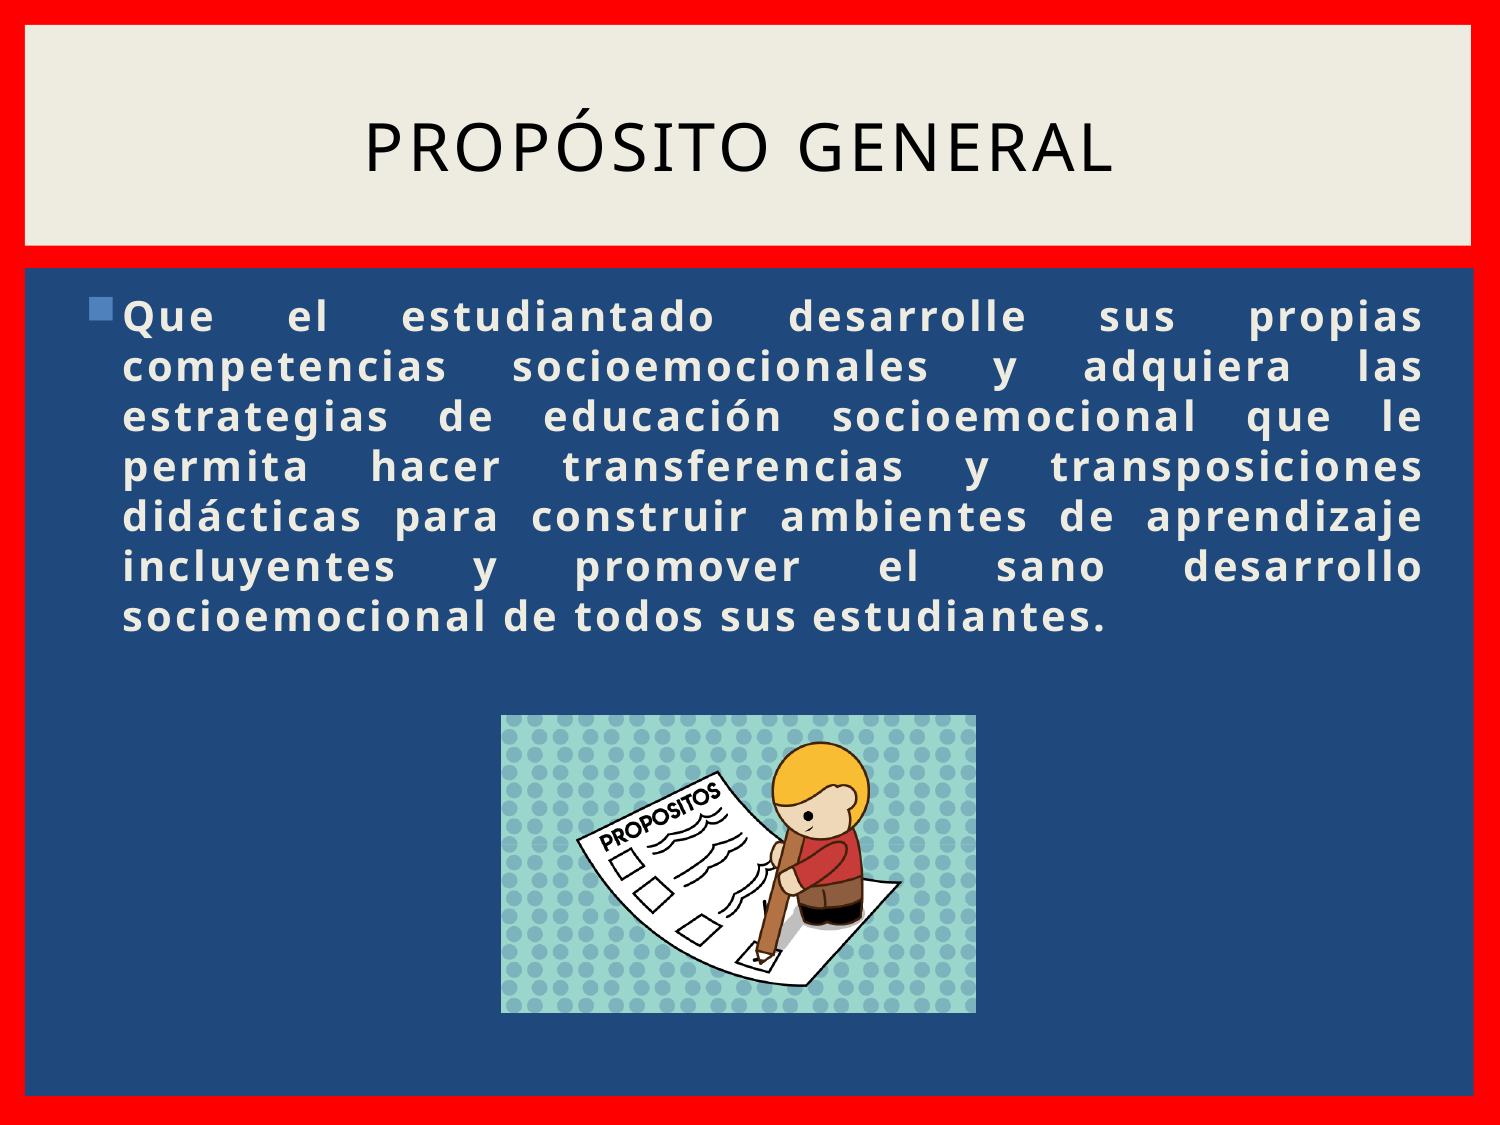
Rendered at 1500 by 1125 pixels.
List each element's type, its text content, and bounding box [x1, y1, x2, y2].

list Que el estudiantado desarrolle sus propias competencias socioemocionales y adquiera las estrategias de educación socioemocional que le permita hacer transferencias y transposiciones didácticas para construir ambientes de aprendizaje incluyentes y promover el sano desarrollo socioemocional de todos sus estudiantes. [62, 281, 1442, 1005]
title Propósito GENERAL [62, 58, 1438, 232]
picture [501, 715, 977, 1013]
